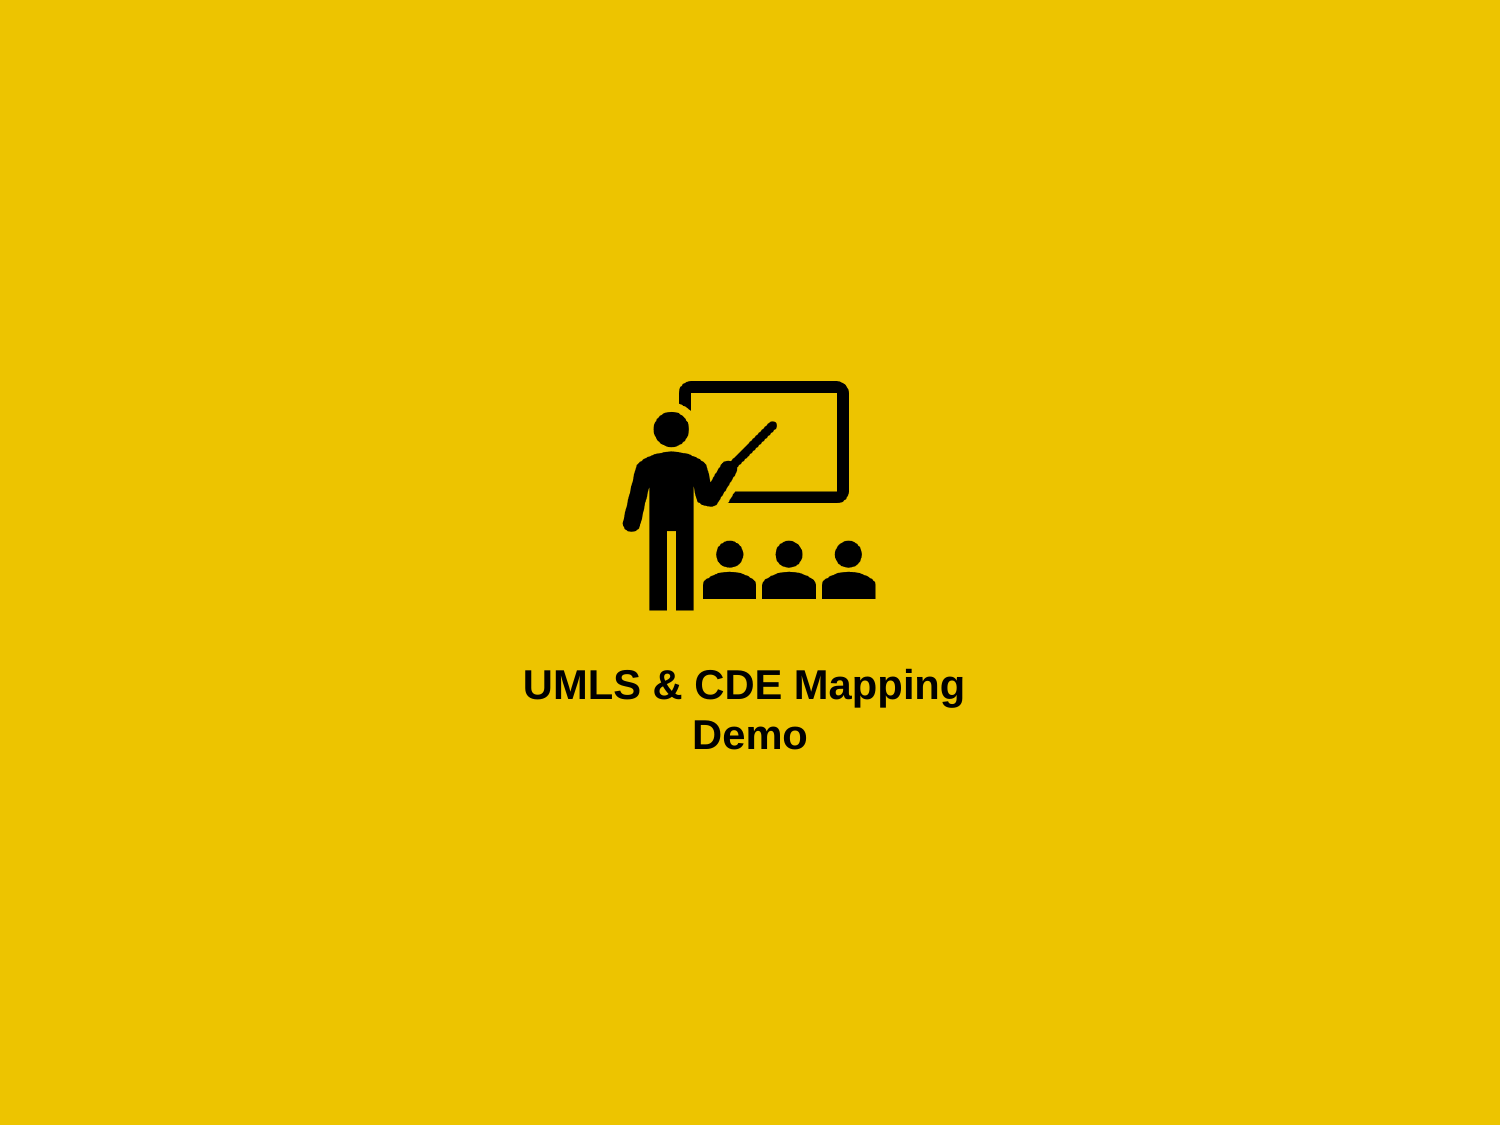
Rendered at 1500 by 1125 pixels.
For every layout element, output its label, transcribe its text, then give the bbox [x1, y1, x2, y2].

text_box UMLS & CDE Mapping Demo [493, 650, 1007, 765]
picture [607, 351, 893, 637]
